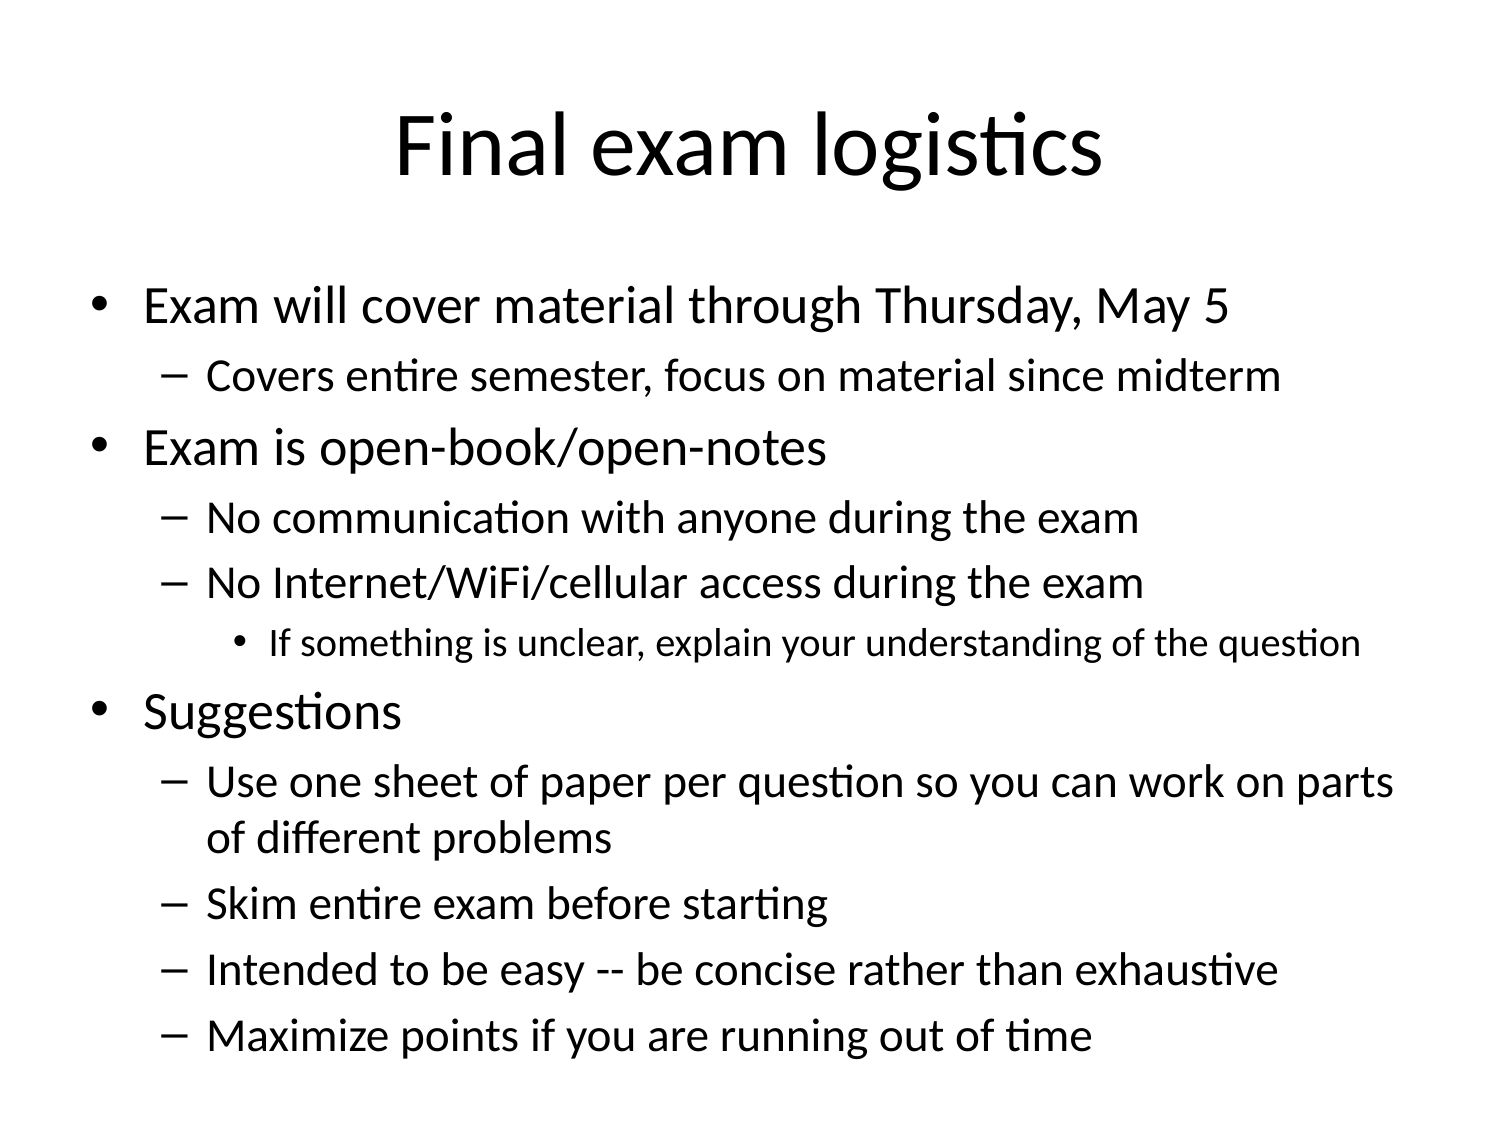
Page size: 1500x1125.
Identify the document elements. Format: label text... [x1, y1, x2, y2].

list Exam will cover material through Thursday, May 5 Covers entire semester, focus on material since midterm Exam is open-book/open-notes No communication with anyone during the exam No Internet/WiFi/cellular access during the exam If something is unclear, explain your understanding of the question Suggestions Use one sheet of paper per question so you can work on parts of different problems Skim entire exam before starting Intended to be easy -- be concise rather than exhaustive Maximize points if you are running out of time [75, 262, 1425, 1080]
title Final exam logistics [75, 45, 1425, 233]
